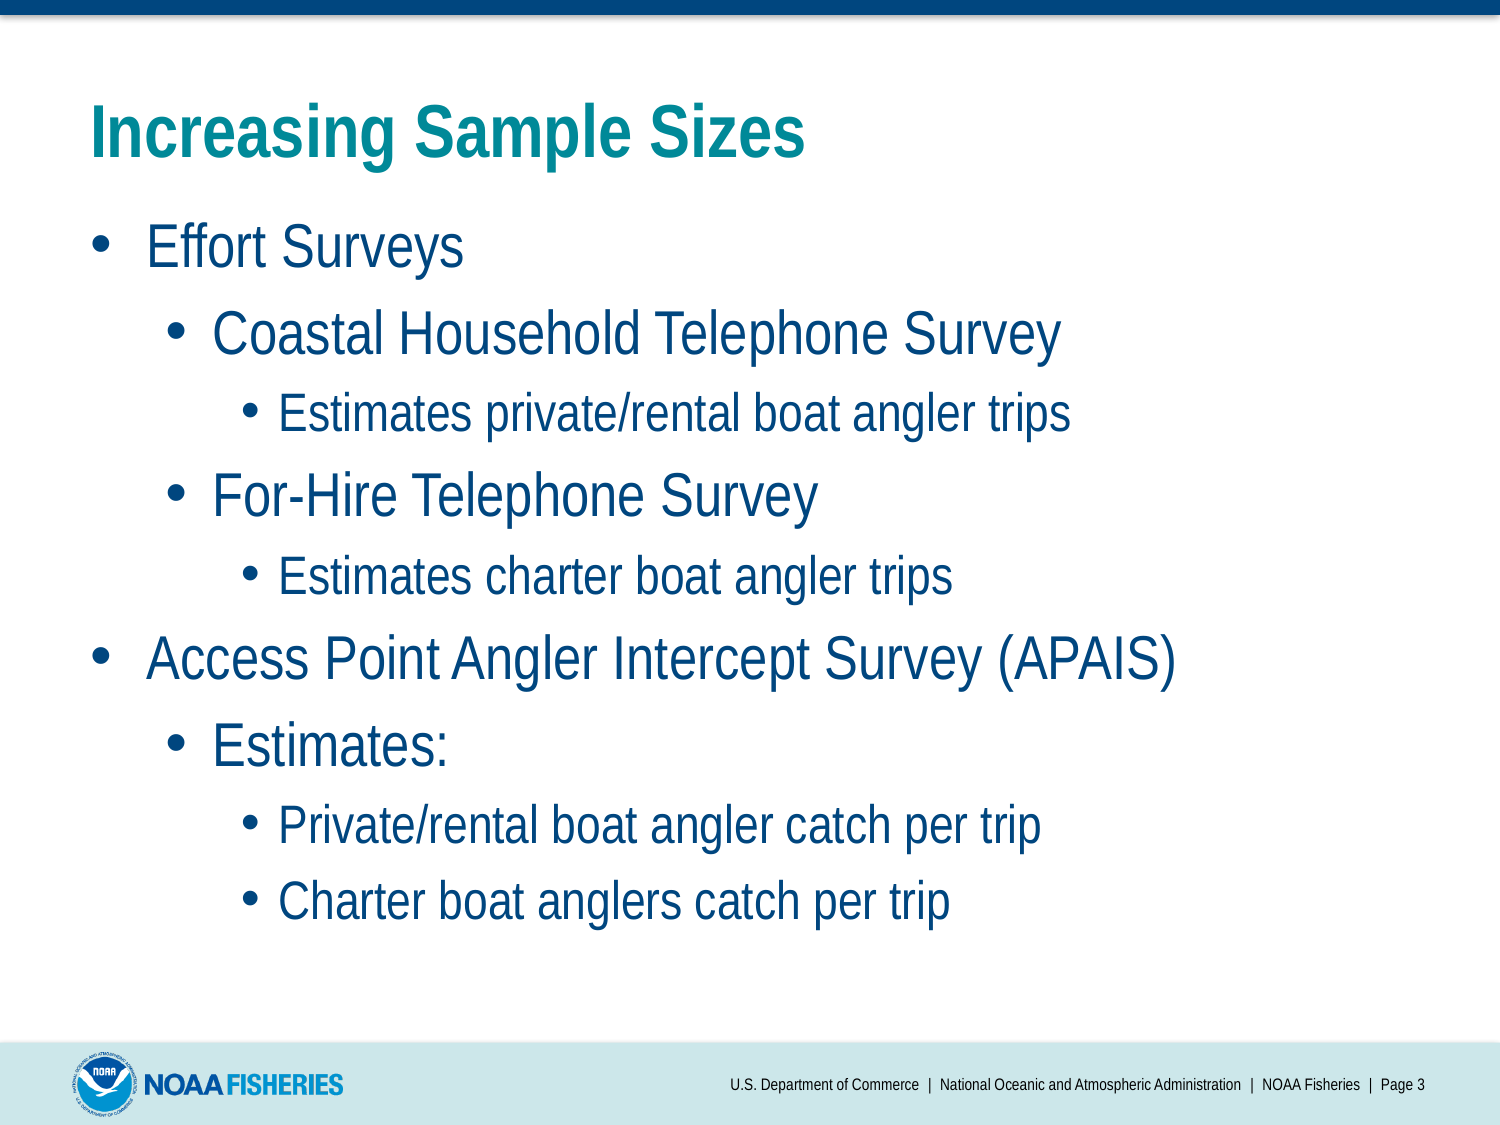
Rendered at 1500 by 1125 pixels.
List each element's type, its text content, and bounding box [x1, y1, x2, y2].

list Effort Surveys Coastal Household Telephone Survey Estimates private/rental boat angler trips For-Hire Telephone Survey Estimates charter boat angler trips Access Point Angler Intercept Survey (APAIS) Estimates: Private/rental boat angler catch per trip Charter boat anglers catch per trip [75, 198, 1425, 941]
title Increasing Sample Sizes [75, 75, 1425, 186]
picture [72, 1052, 343, 1117]
picture [335, 1078, 343, 1085]
slide_number U.S. Department of Commerce | National Oceanic and Atmospheric Administration | NOAA Fisheries | Page 3 [375, 1042, 1425, 1125]
